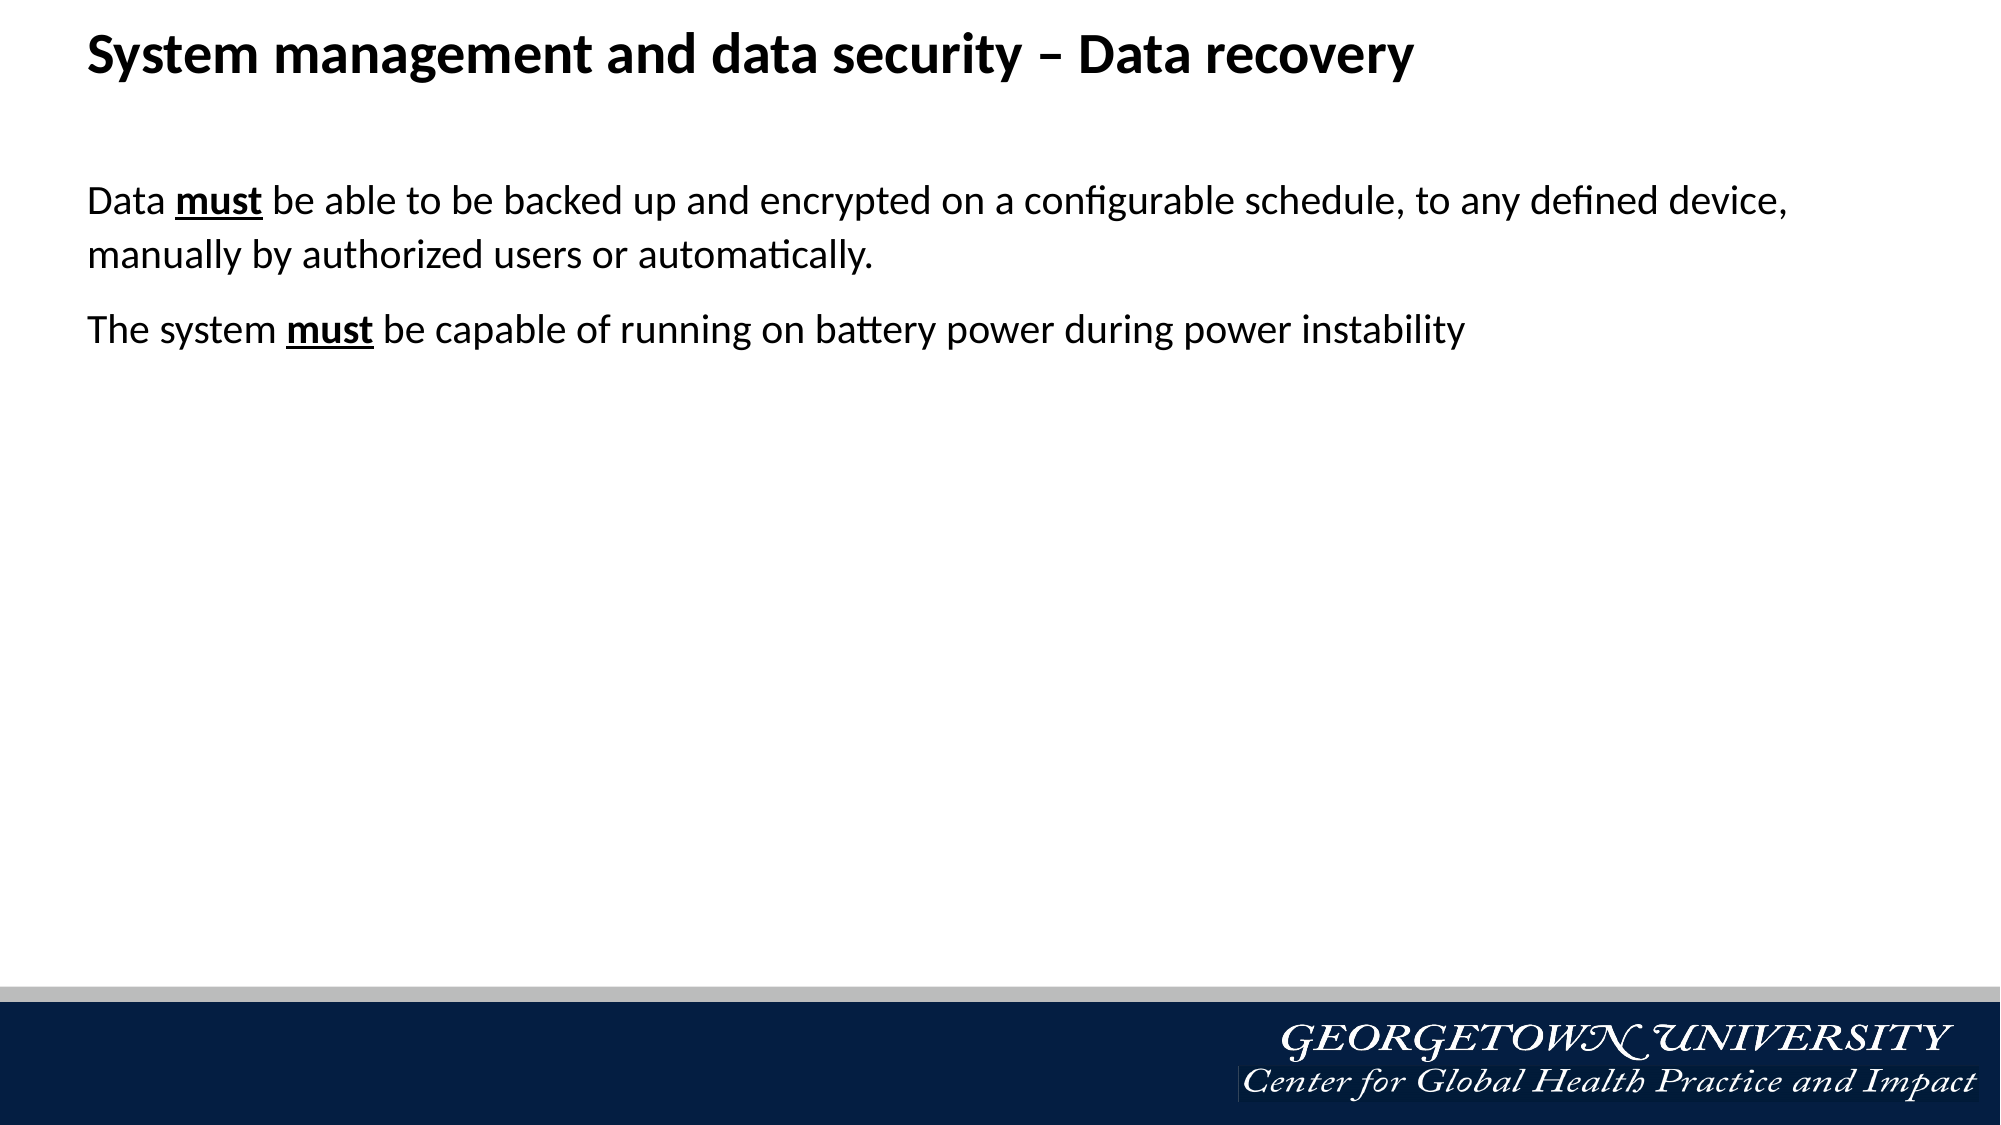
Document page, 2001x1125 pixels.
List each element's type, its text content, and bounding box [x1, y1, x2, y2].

picture [1282, 1024, 1954, 1062]
picture [1238, 1065, 1979, 1102]
text_box System management and data security – Data recovery [72, 8, 1790, 93]
text_box Data must be able to be backed up and encrypted on a configurable schedule, to any defined device, manually by authorized users or automatically. The system must be capable of running on battery power during power instability [72, 162, 1931, 359]
